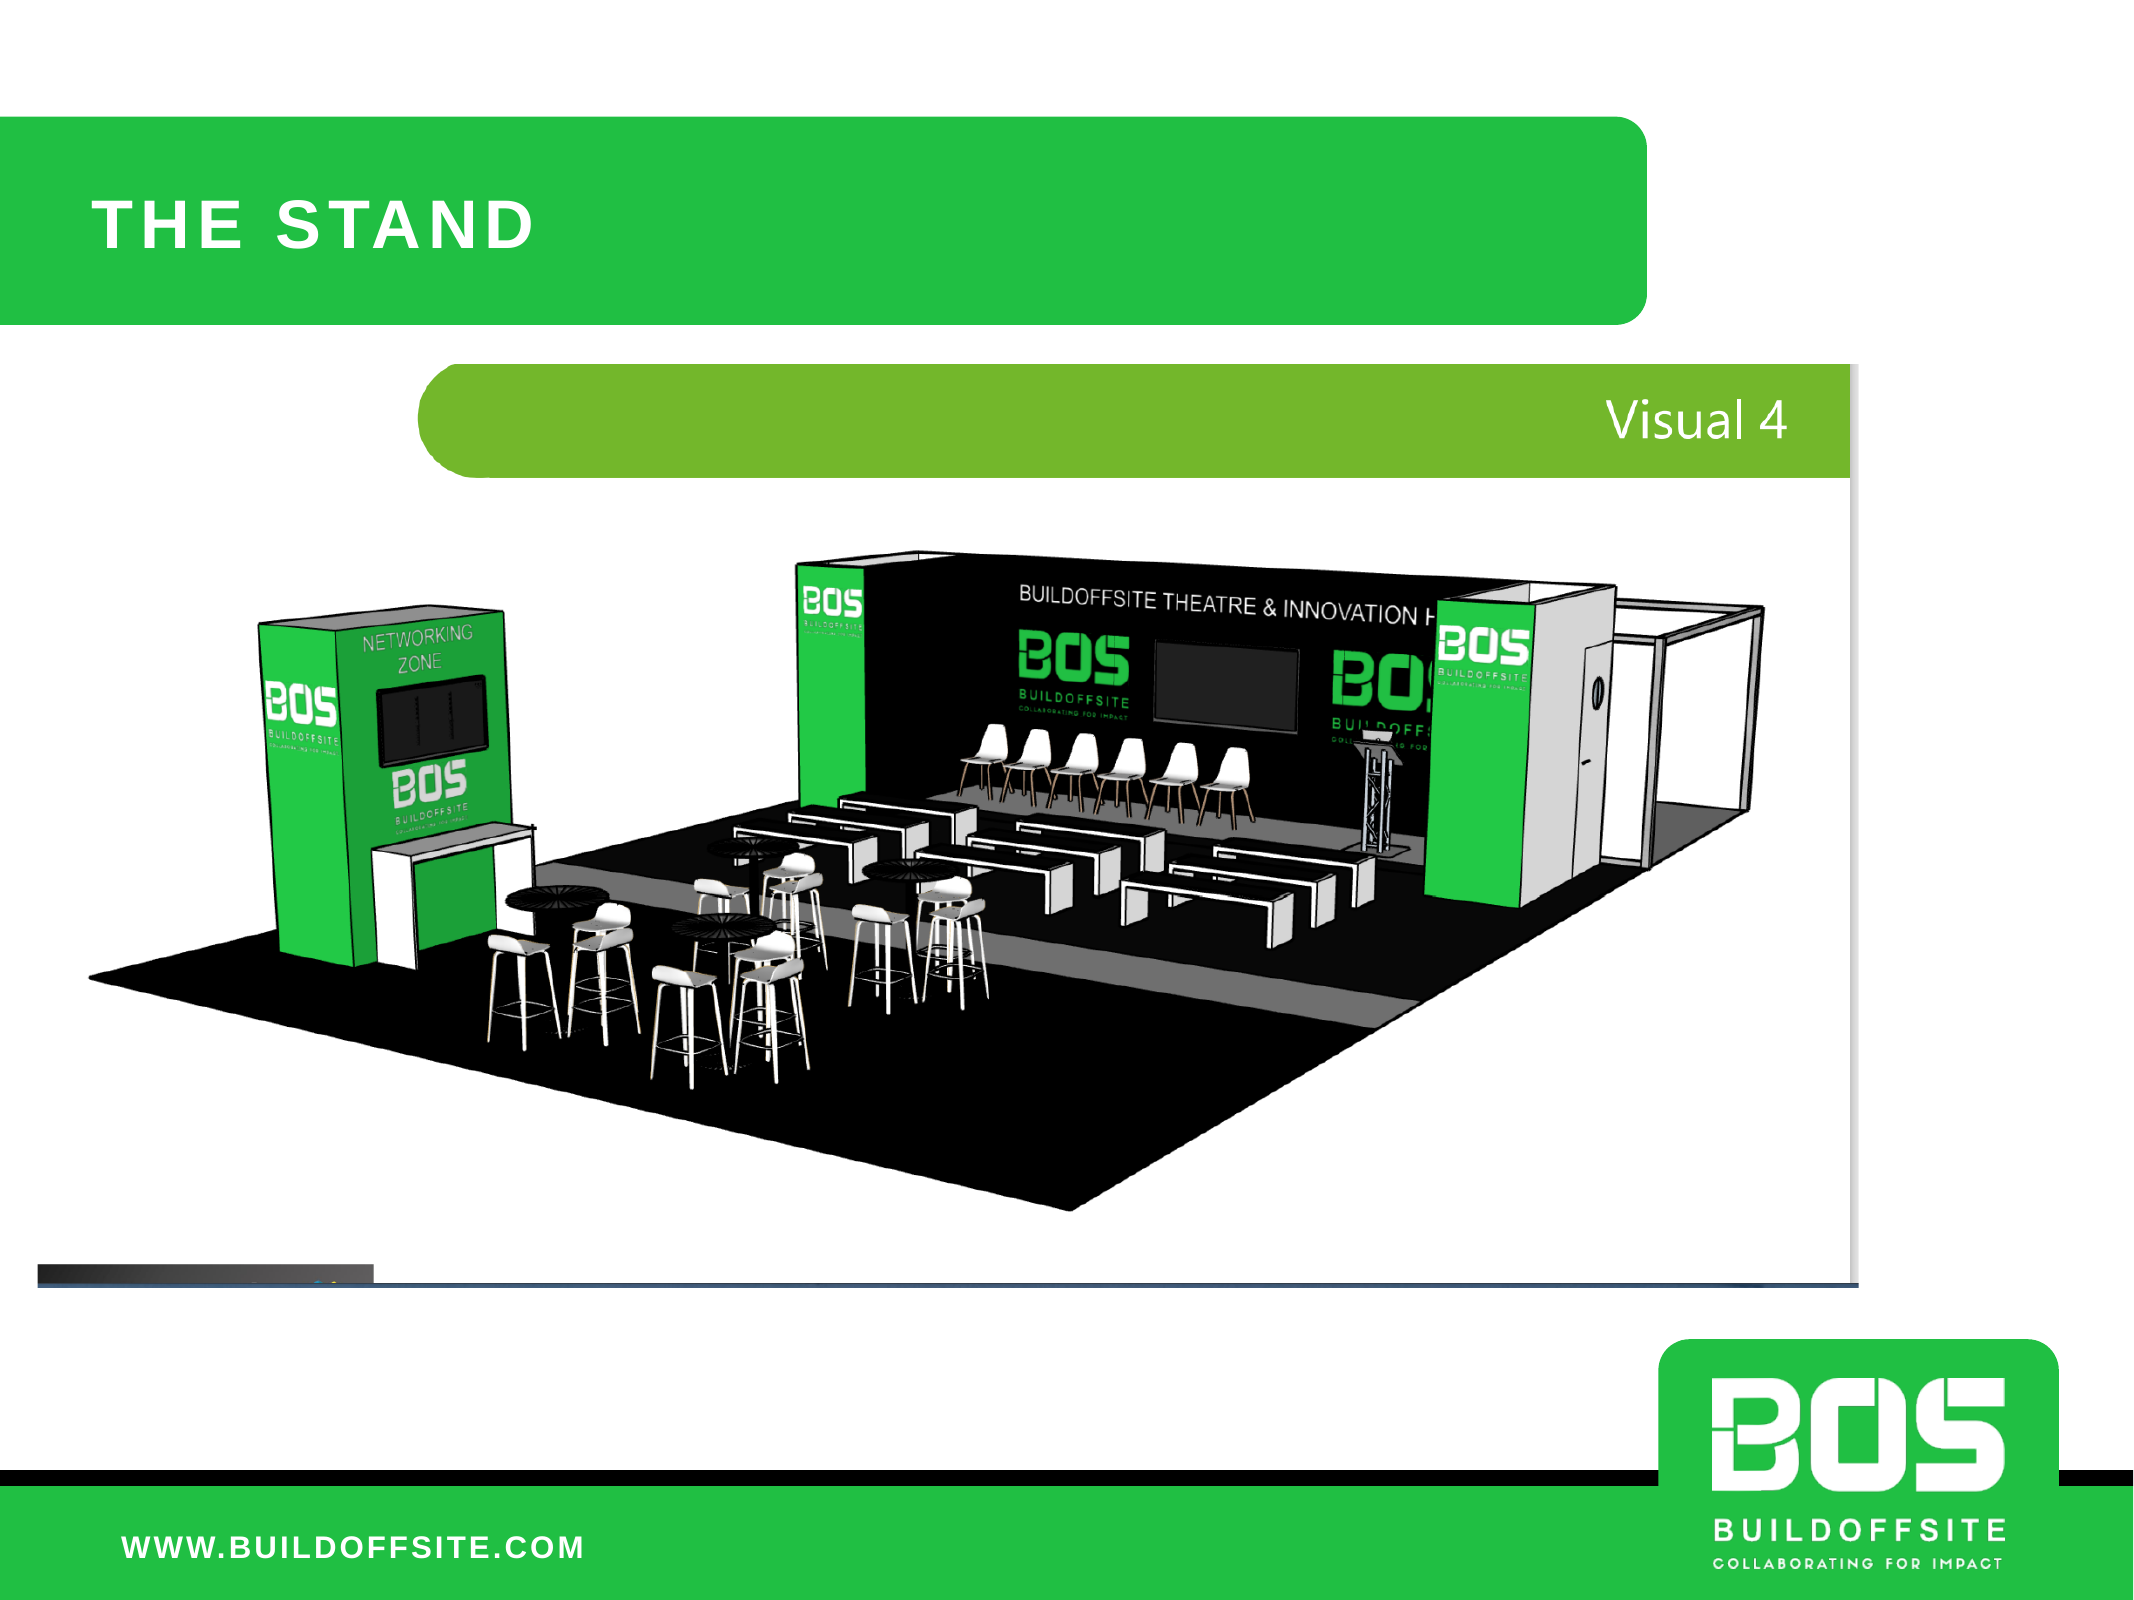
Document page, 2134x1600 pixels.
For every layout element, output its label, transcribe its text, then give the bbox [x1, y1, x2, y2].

text_box [0, 1470, 1658, 1486]
text_box [1658, 1339, 2059, 1596]
text_box THE STAND [83, 171, 1528, 271]
text_box [0, 1486, 2134, 1600]
picture [37, 364, 1859, 1288]
picture [1711, 1378, 2006, 1569]
text_box WWW.BUILDOFFSITE.COM [93, 1518, 612, 1573]
text_box [0, 116, 1647, 325]
text_box [2059, 1470, 2134, 1486]
